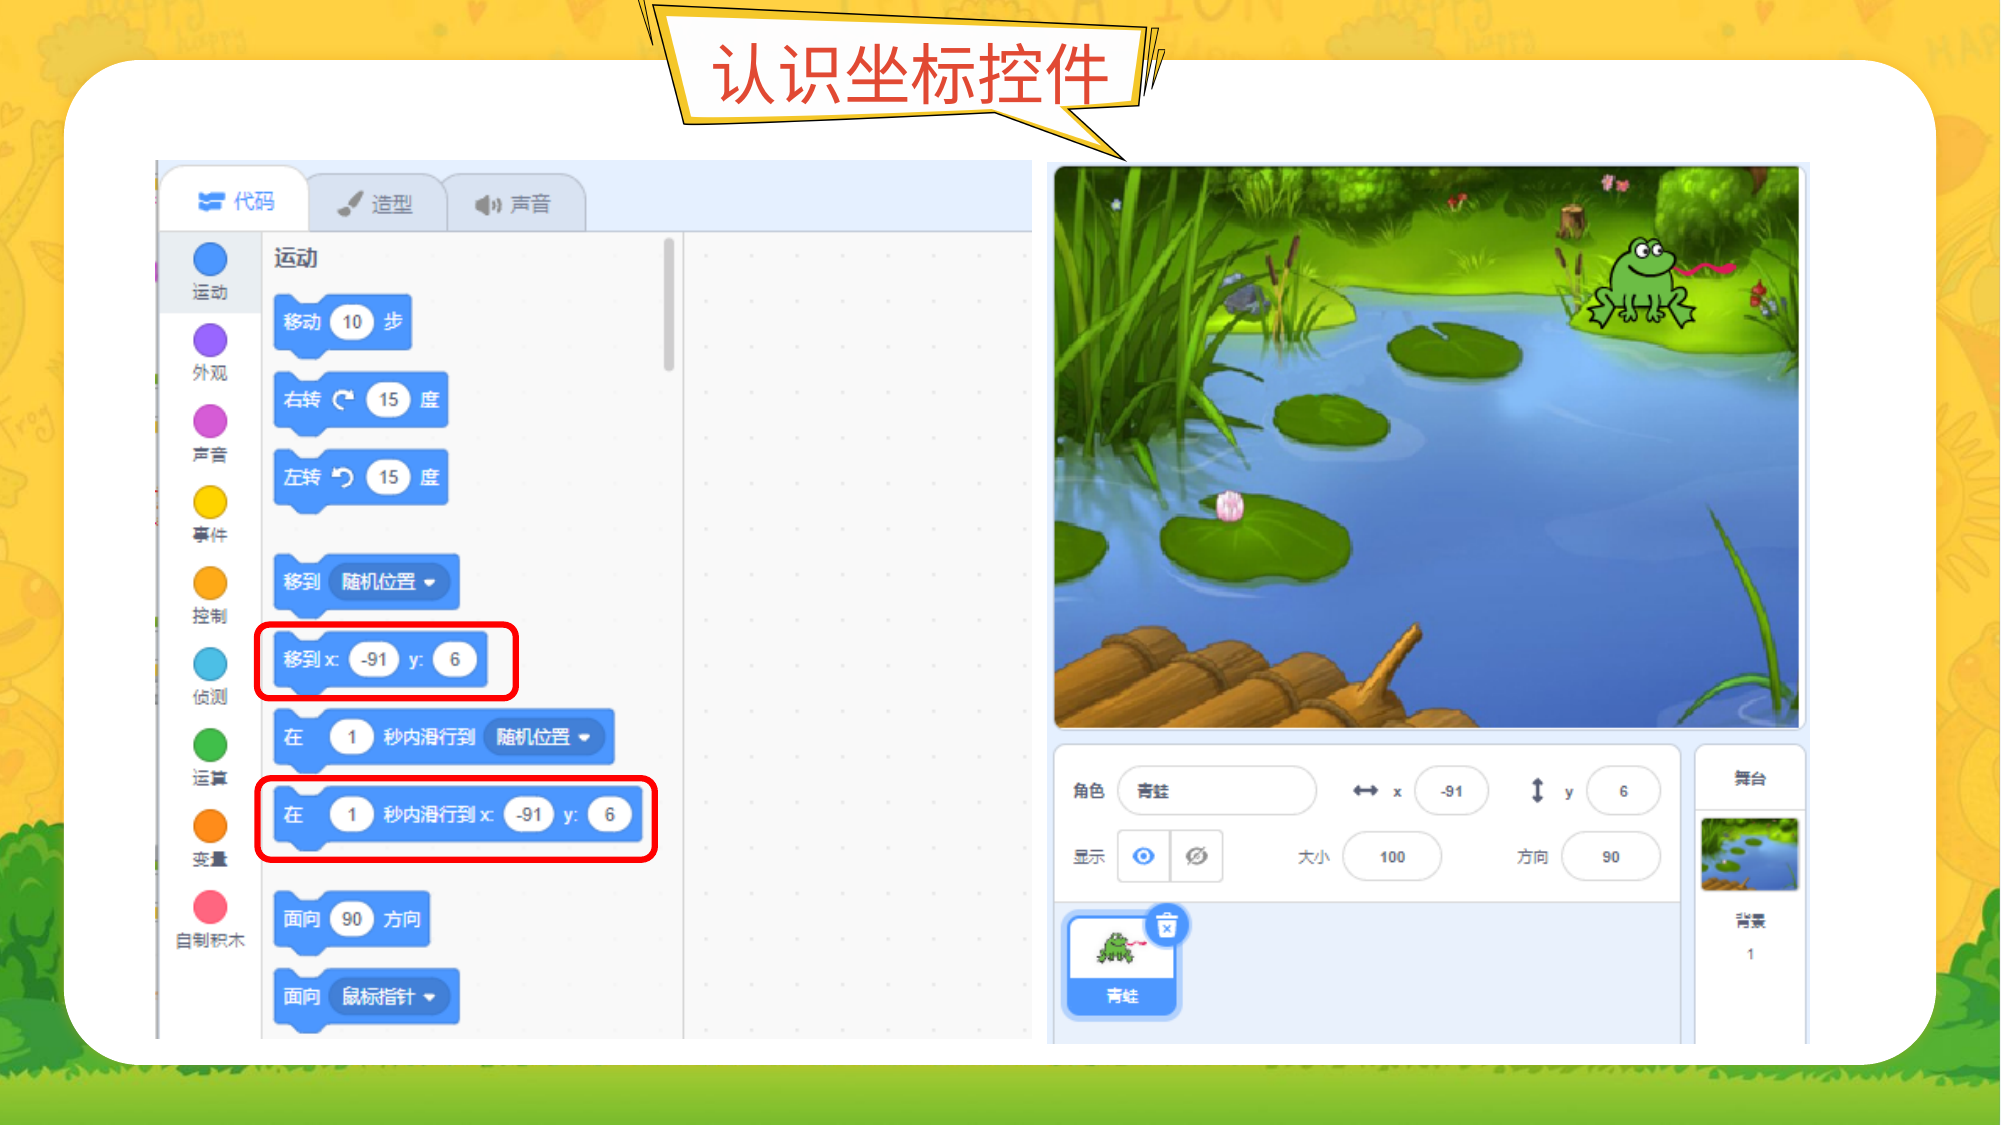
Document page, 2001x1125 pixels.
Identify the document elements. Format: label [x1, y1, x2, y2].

picture [155, 160, 1810, 1044]
text_box [608, 0, 1166, 170]
picture [0, 0, 2001, 1125]
